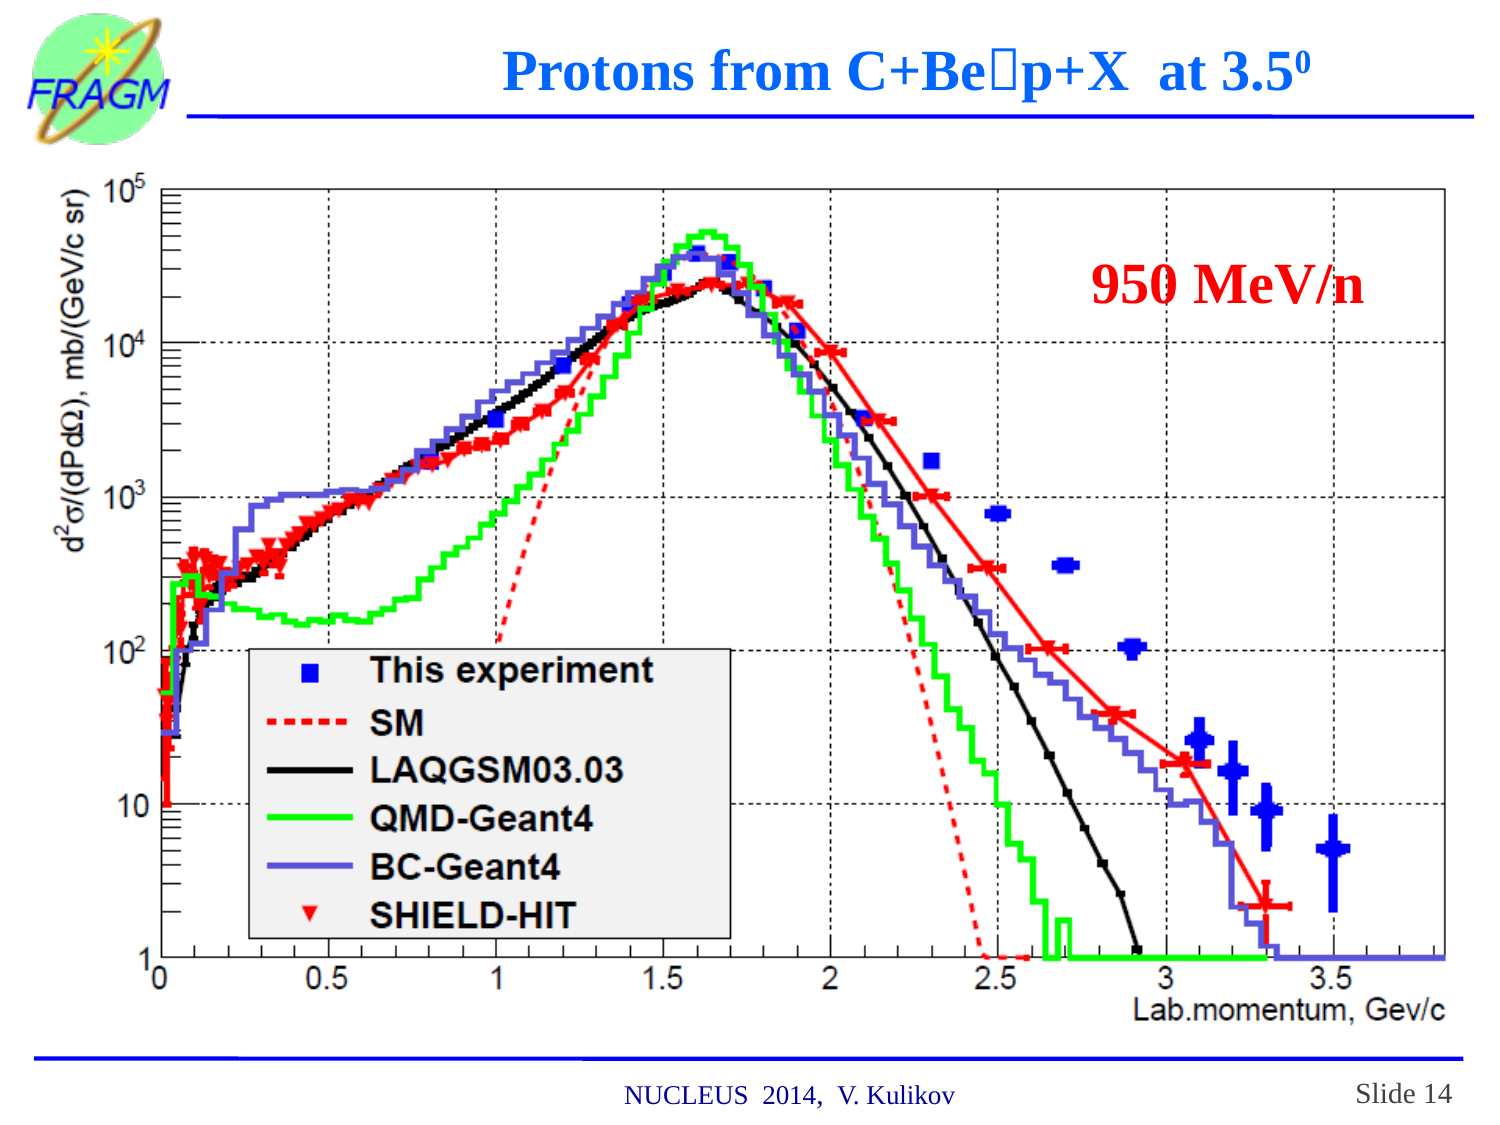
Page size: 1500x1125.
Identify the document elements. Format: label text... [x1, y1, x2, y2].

text_box Protons from C+Bep+X at 3.50 [487, 24, 1382, 110]
text_box [194, 23, 1447, 99]
picture [49, 162, 1460, 1038]
picture [24, 5, 173, 154]
